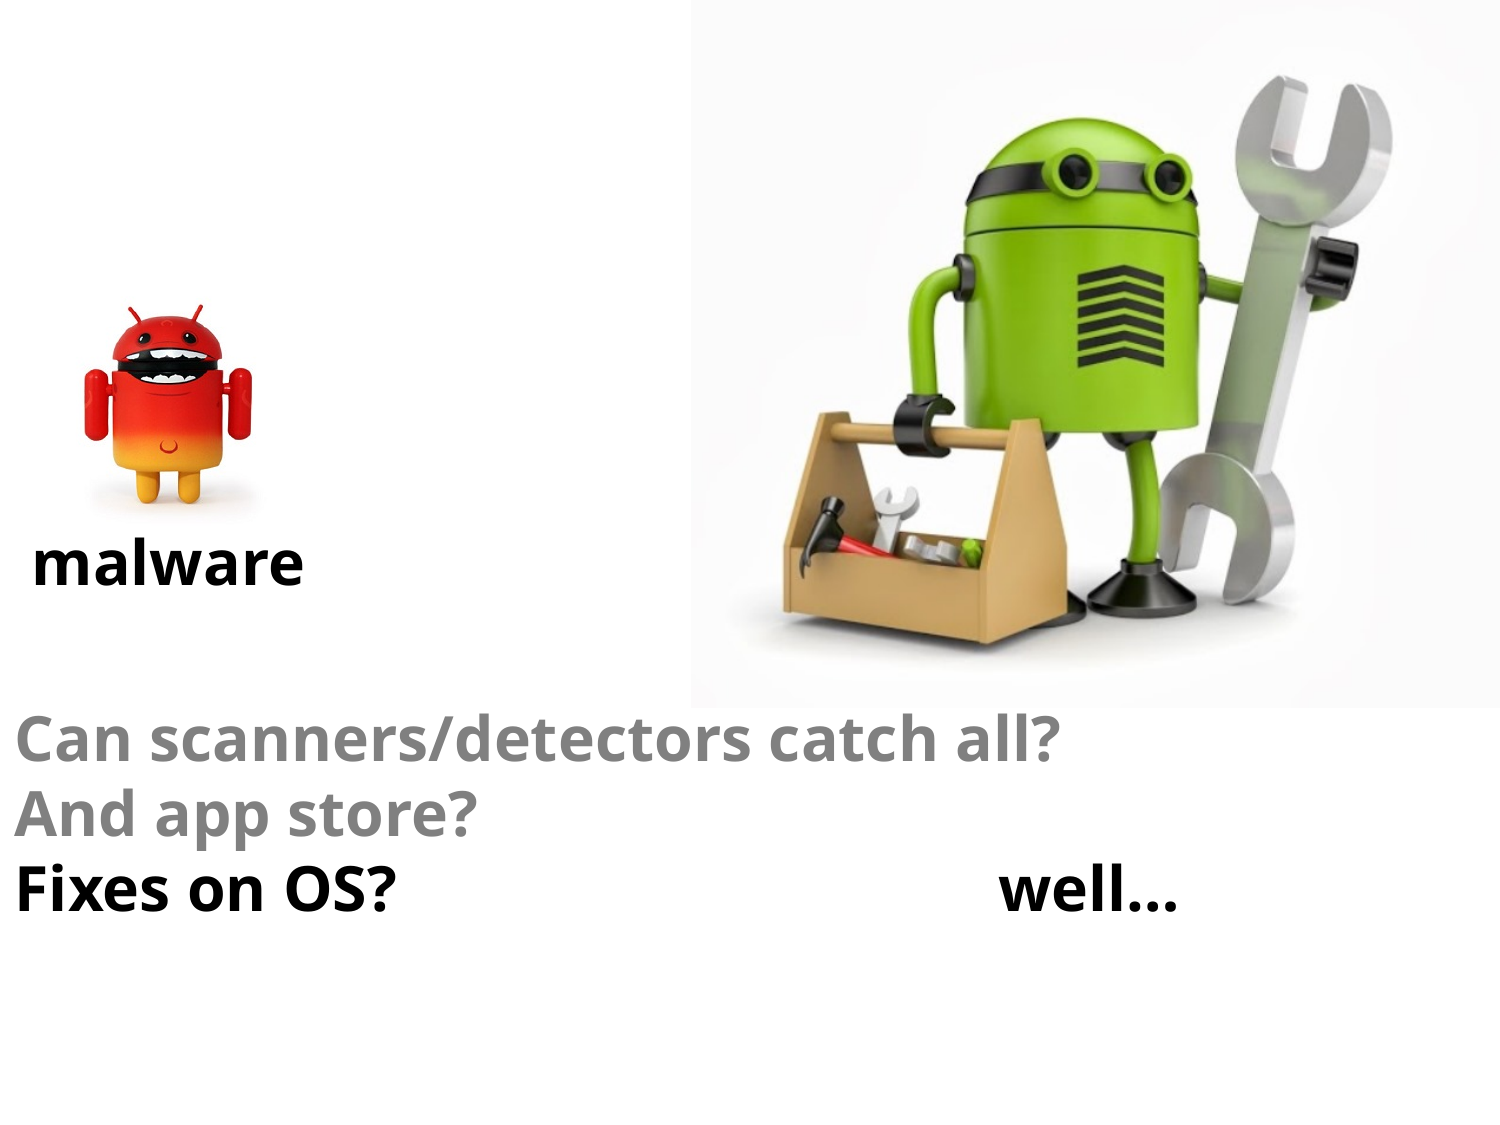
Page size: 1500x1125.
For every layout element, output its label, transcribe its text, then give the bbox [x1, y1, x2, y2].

picture [0, 280, 329, 529]
picture [691, 0, 1500, 708]
text_box malware [17, 537, 321, 606]
text_box Can scanners/detectors catch all? And app store? Fixes on OS? well… [0, 691, 1500, 931]
